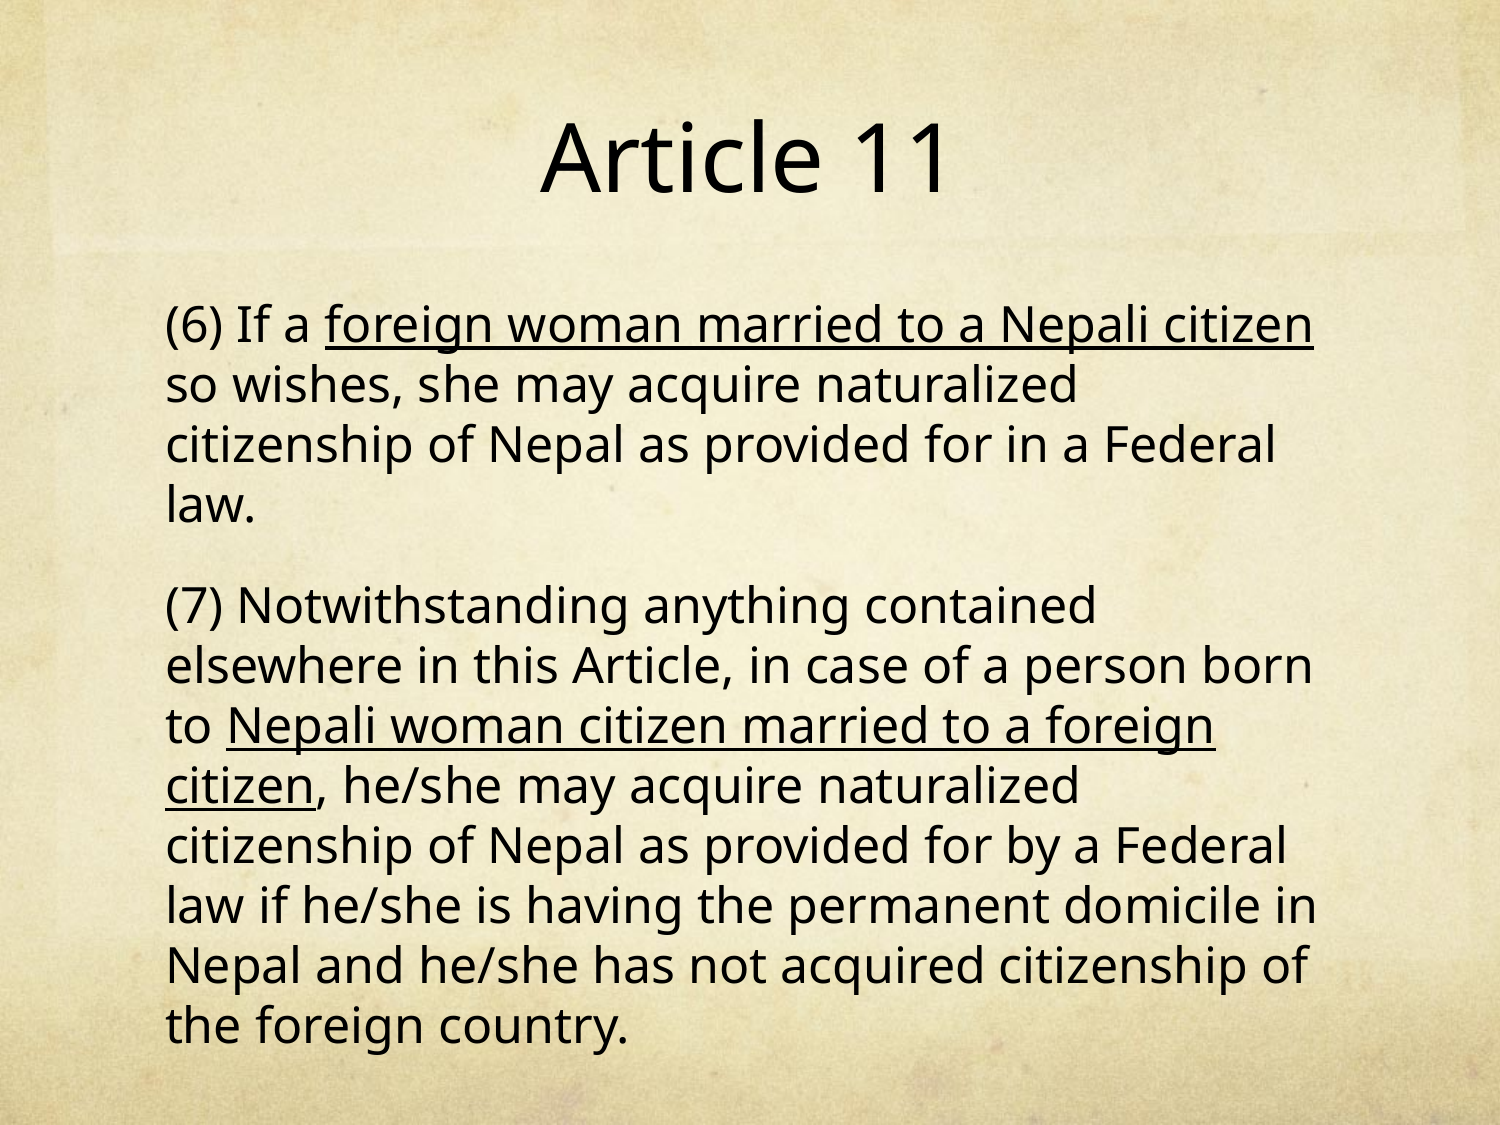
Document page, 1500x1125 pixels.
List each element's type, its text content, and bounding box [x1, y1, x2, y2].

list (6) If a foreign woman married to a Nepali citizen so wishes, she may acquire naturalized citizenship of Nepal as provided for in a Federal law. (7) Notwithstanding anything contained elsewhere in this Article, in case of a person born to Nepali woman citizen married to a foreign citizen, he/she may acquire naturalized citizenship of Nepal as provided for by a Federal law if he/she is having the permanent domicile in Nepal and he/she has not acquired citizenship of the foreign country. [150, 284, 1350, 950]
title Article 11 [150, 82, 1350, 225]
picture [0, 0, 1500, 1125]
